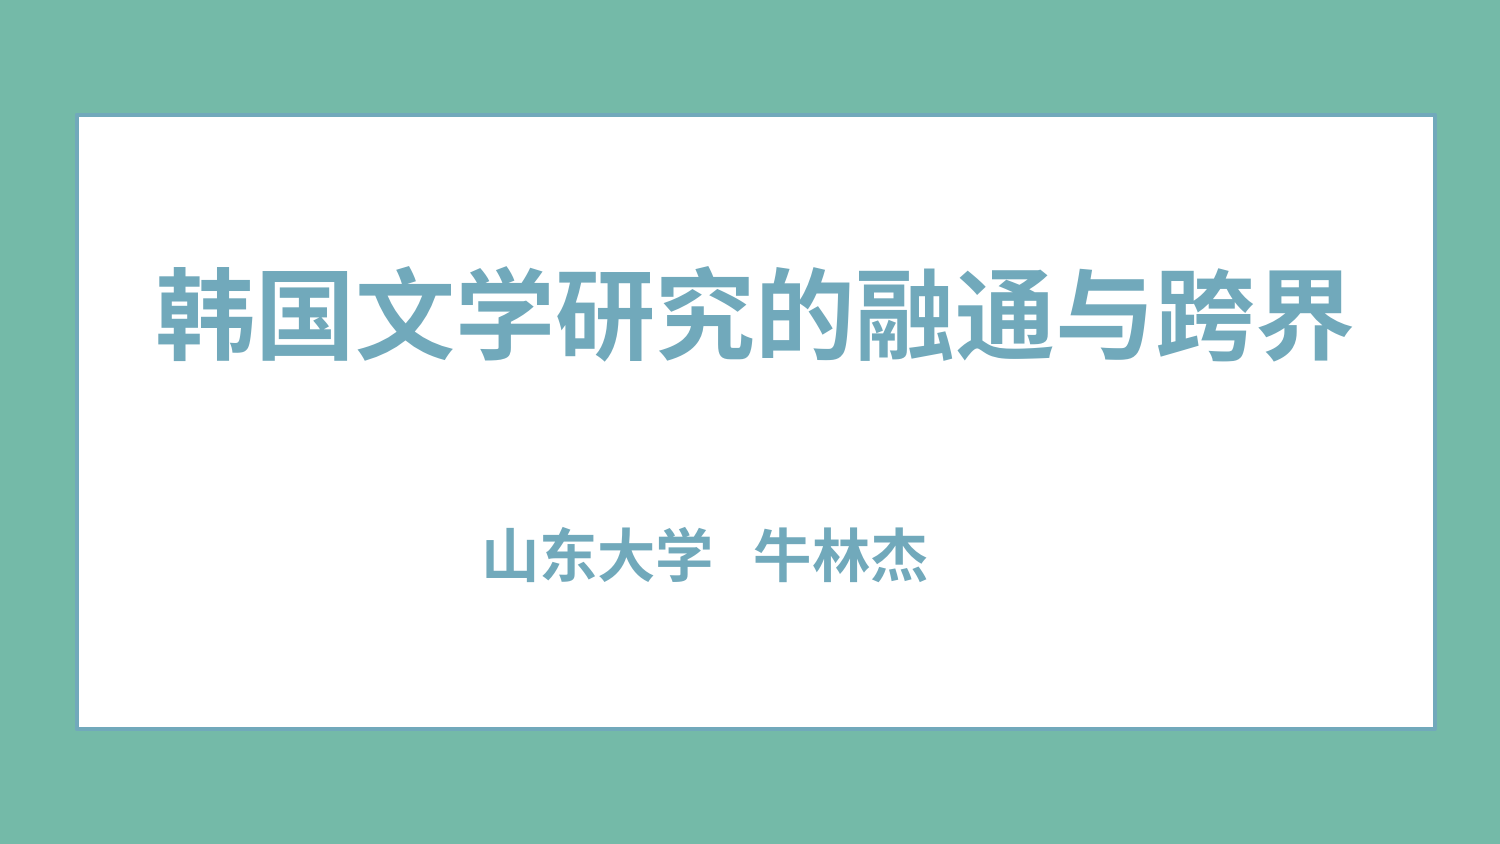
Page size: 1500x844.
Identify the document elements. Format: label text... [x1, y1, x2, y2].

text_box 山东大学 牛林杰 [466, 512, 963, 597]
text_box [75, 113, 1437, 731]
text_box 韩国文学研究的融通与跨界 [140, 244, 1371, 380]
